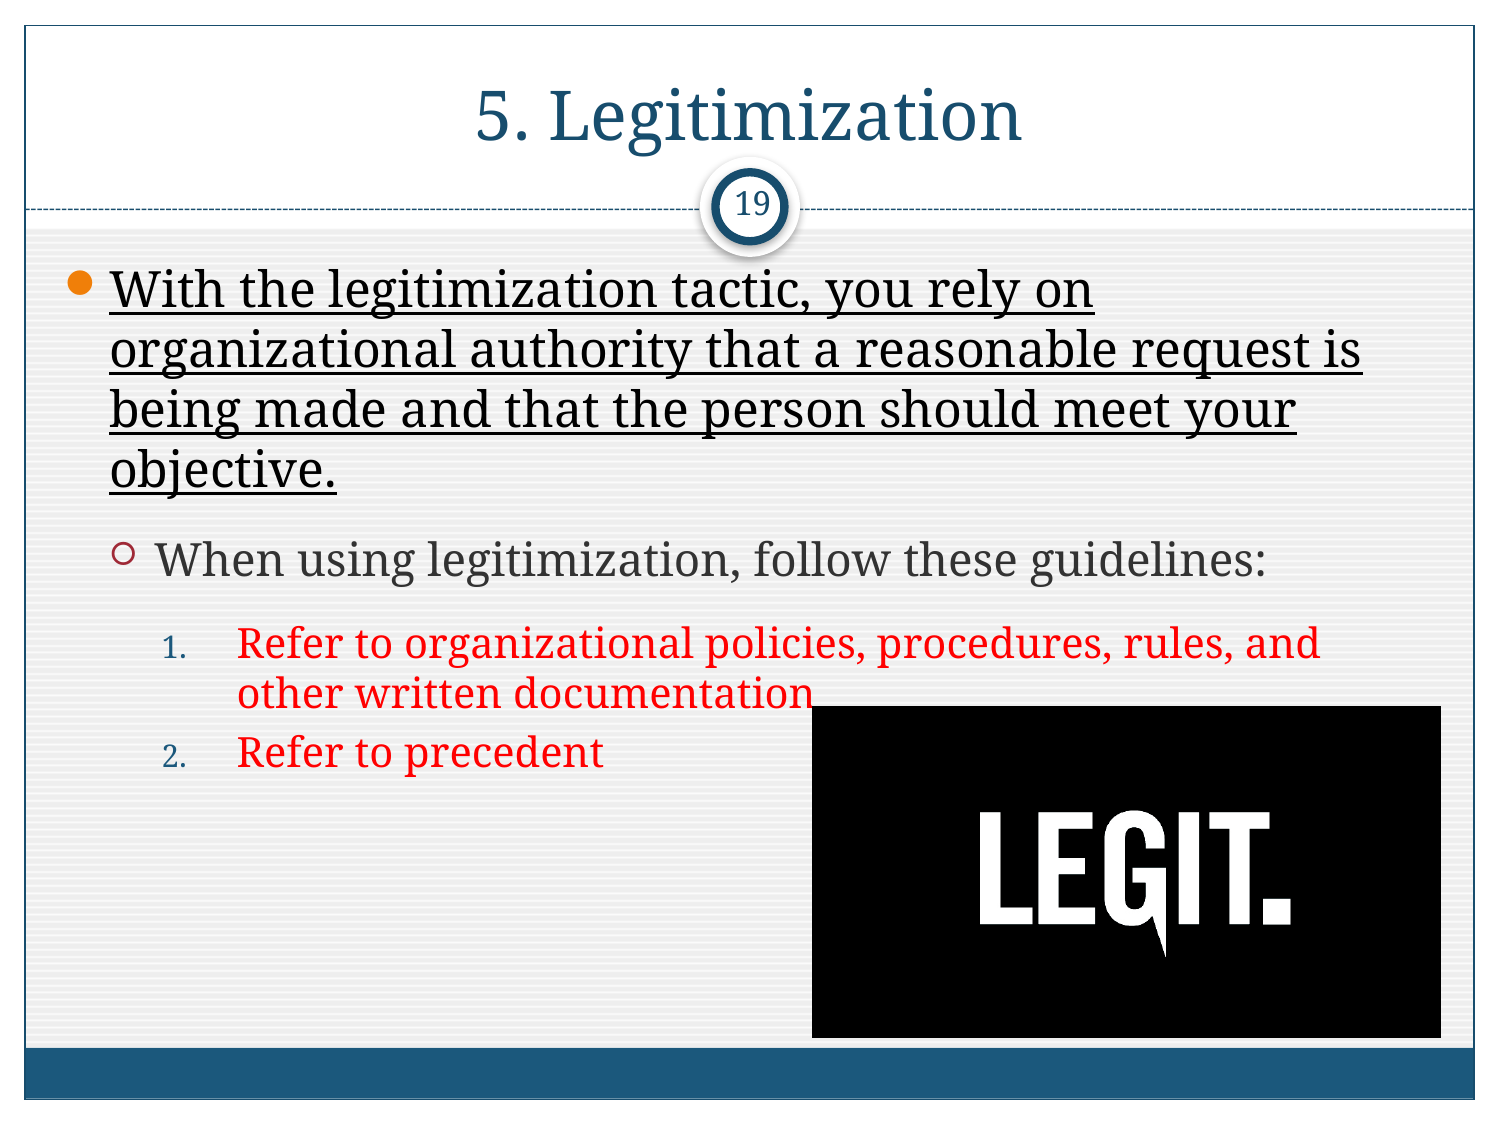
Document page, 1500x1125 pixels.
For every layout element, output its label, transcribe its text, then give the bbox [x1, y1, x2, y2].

picture [812, 706, 1441, 1038]
list With the legitimization tactic, you rely on organizational authority that a reasonable request is being made and that the person should meet your objective. When using legitimization, follow these guidelines: Refer to organizational policies, procedures, rules, and other written documentation Refer to precedent [49, 250, 1445, 1001]
title 5. Legitimization [49, 37, 1450, 162]
slide_number 19 [715, 168, 791, 241]
